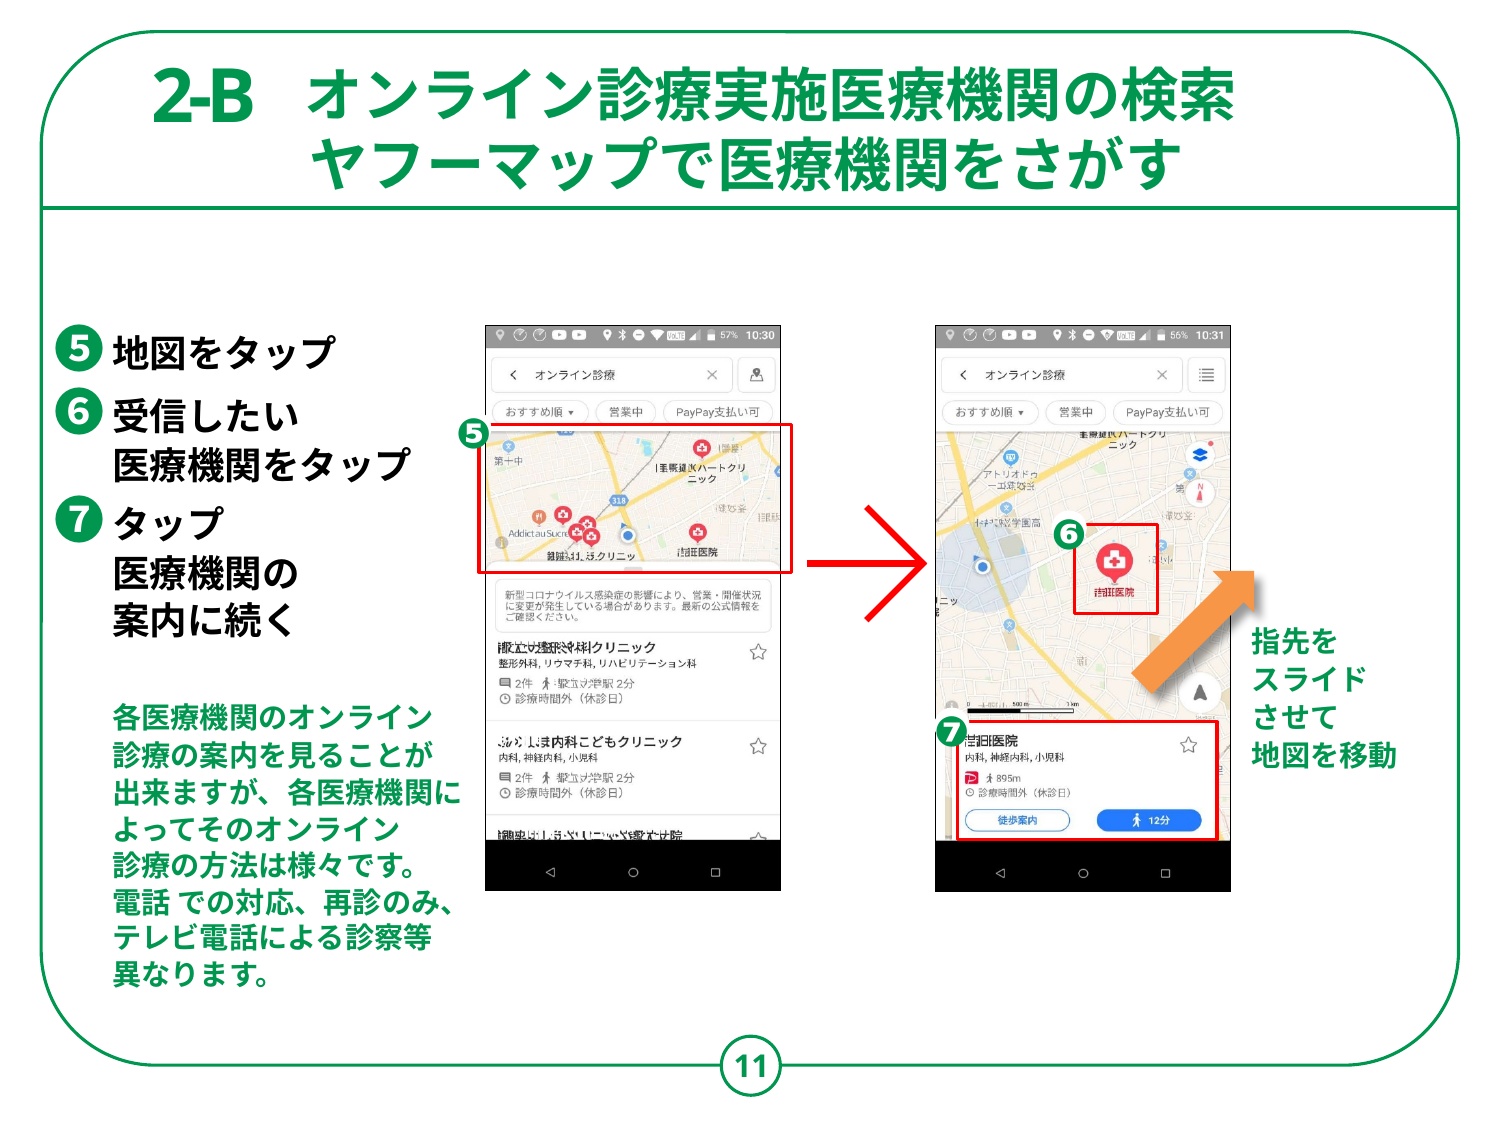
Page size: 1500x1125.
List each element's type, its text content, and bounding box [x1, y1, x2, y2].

text_box [1128, 568, 1257, 697]
text_box ❺ 地図をタップ ❻ 受信したい 医療機関をタップ ❼ タップ 医療機関の 案内に続く 各医療機関のオンライン 診療の案内を見ることが 出来ますが、各医療機関に よってそのオンライン 診療の方法は様々です。 電話 での対応、再診のみ、 テレビ電話による診察等 異なります。 [53, 315, 467, 1125]
text_box 指先を スライド させて 地図を移動 [1250, 619, 1498, 772]
text_box 2-B [137, 62, 269, 146]
text_box [485, 574, 781, 891]
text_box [915, 696, 989, 763]
text_box [935, 325, 1231, 892]
text_box オンライン診療実施医療機関の検索 ヤフーマップで医療機関をさがす [269, 49, 1392, 198]
text_box [477, 423, 794, 574]
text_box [1032, 499, 1106, 566]
text_box [485, 325, 781, 423]
text_box [955, 720, 1219, 842]
text_box [1072, 523, 1159, 615]
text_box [437, 399, 511, 466]
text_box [806, 506, 926, 621]
